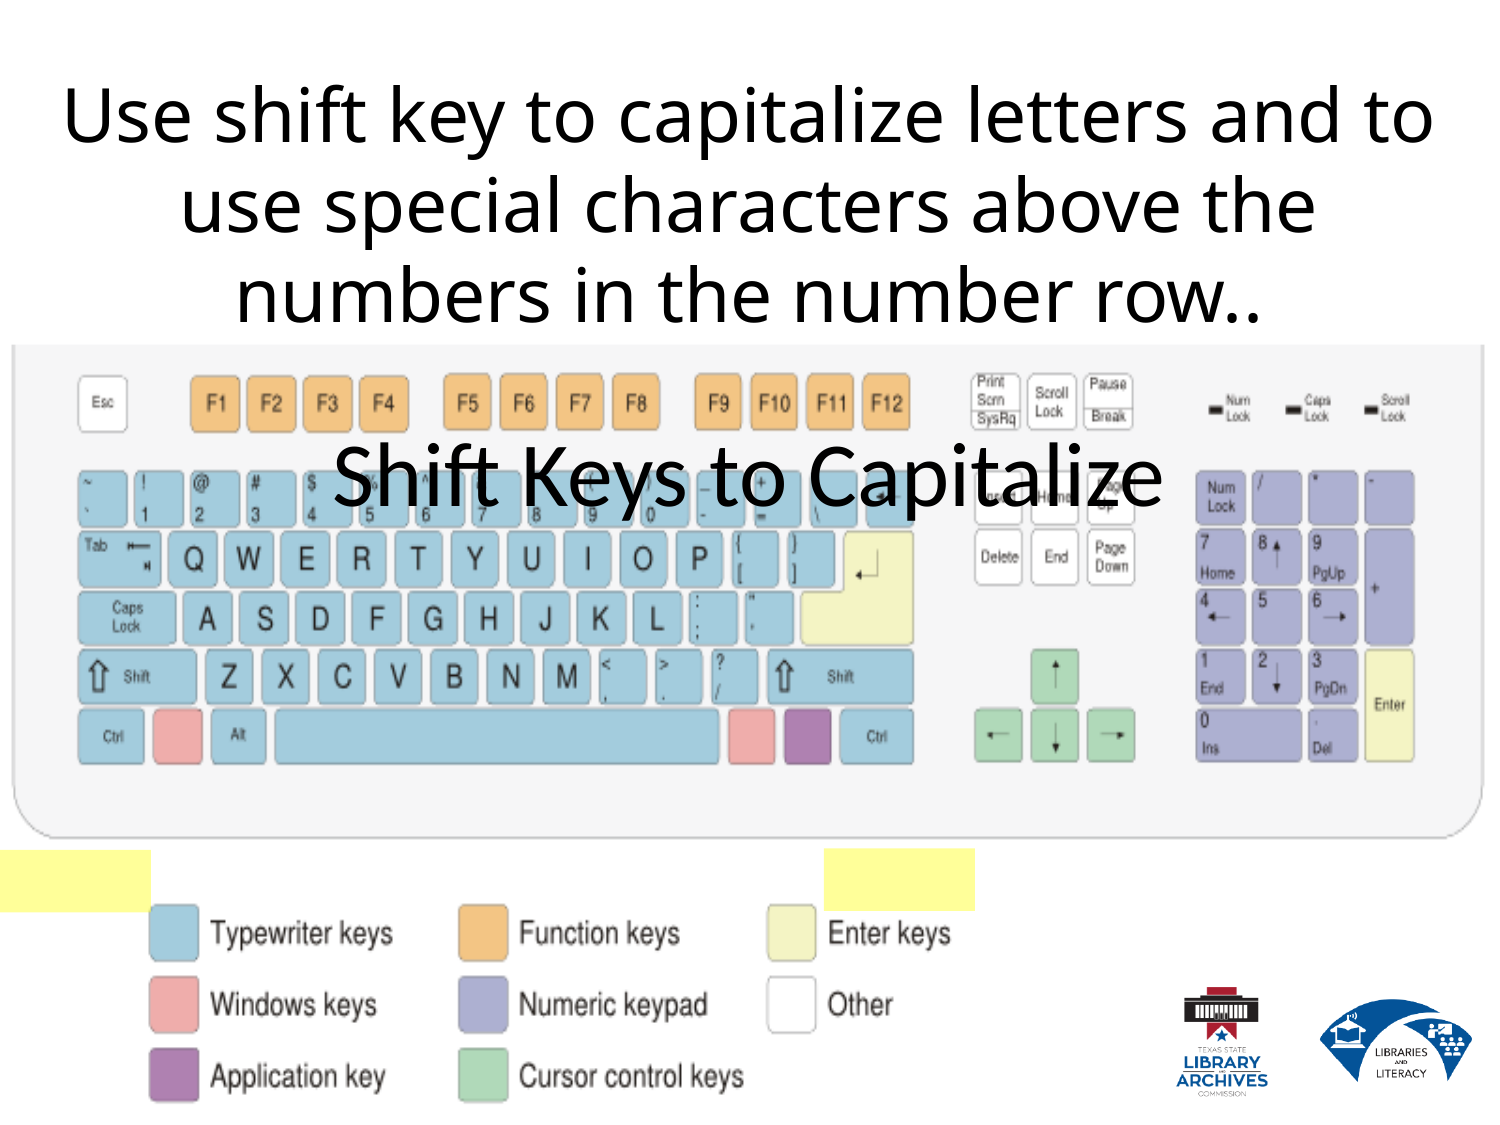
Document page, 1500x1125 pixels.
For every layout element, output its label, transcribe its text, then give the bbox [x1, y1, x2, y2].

picture [0, 262, 1499, 1125]
text_box Use shift key to capitalize letters and to use special characters above the numbers in the number row.. [0, 0, 1500, 262]
